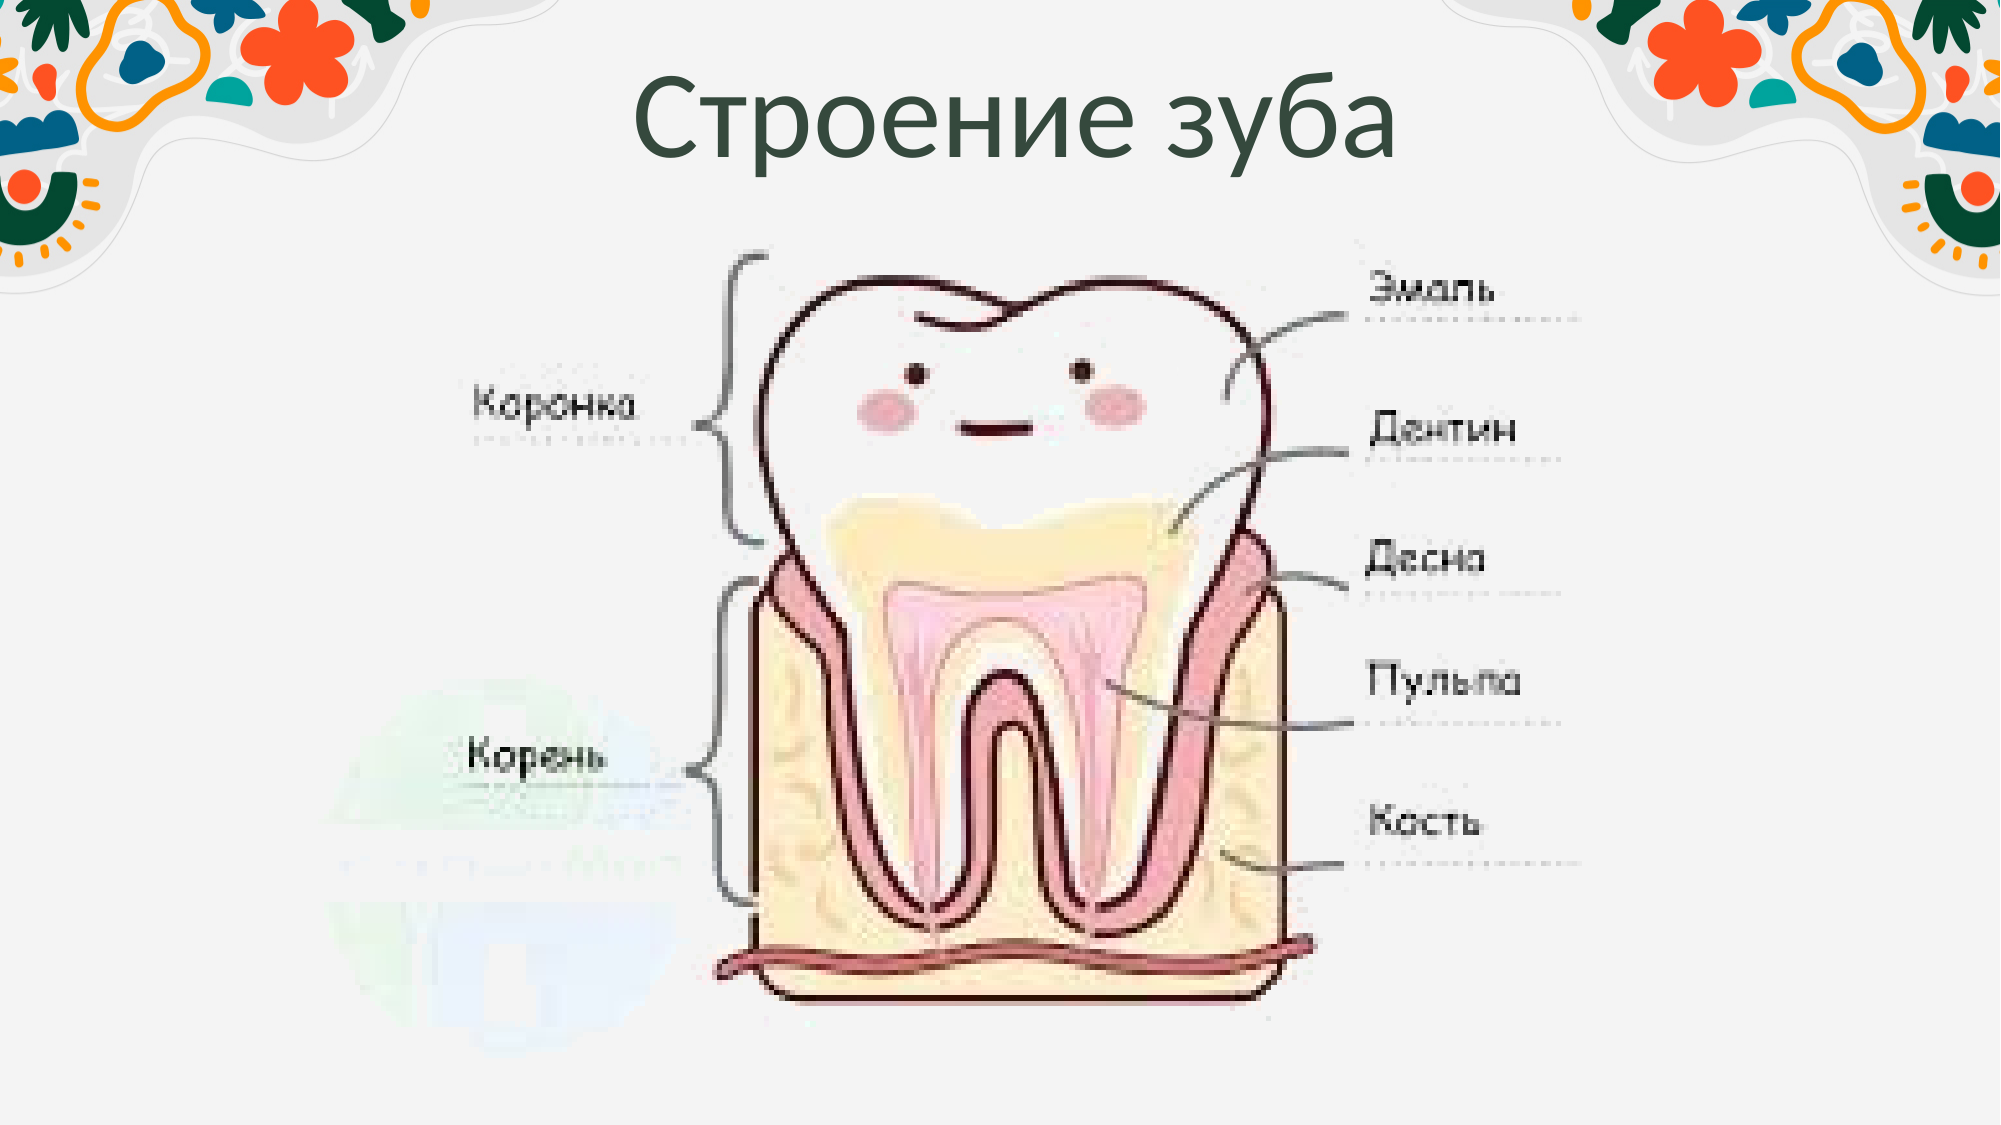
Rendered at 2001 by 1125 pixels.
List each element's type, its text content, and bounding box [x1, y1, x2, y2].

picture [0, 0, 2000, 1125]
title Строение зуба [422, 71, 1612, 164]
